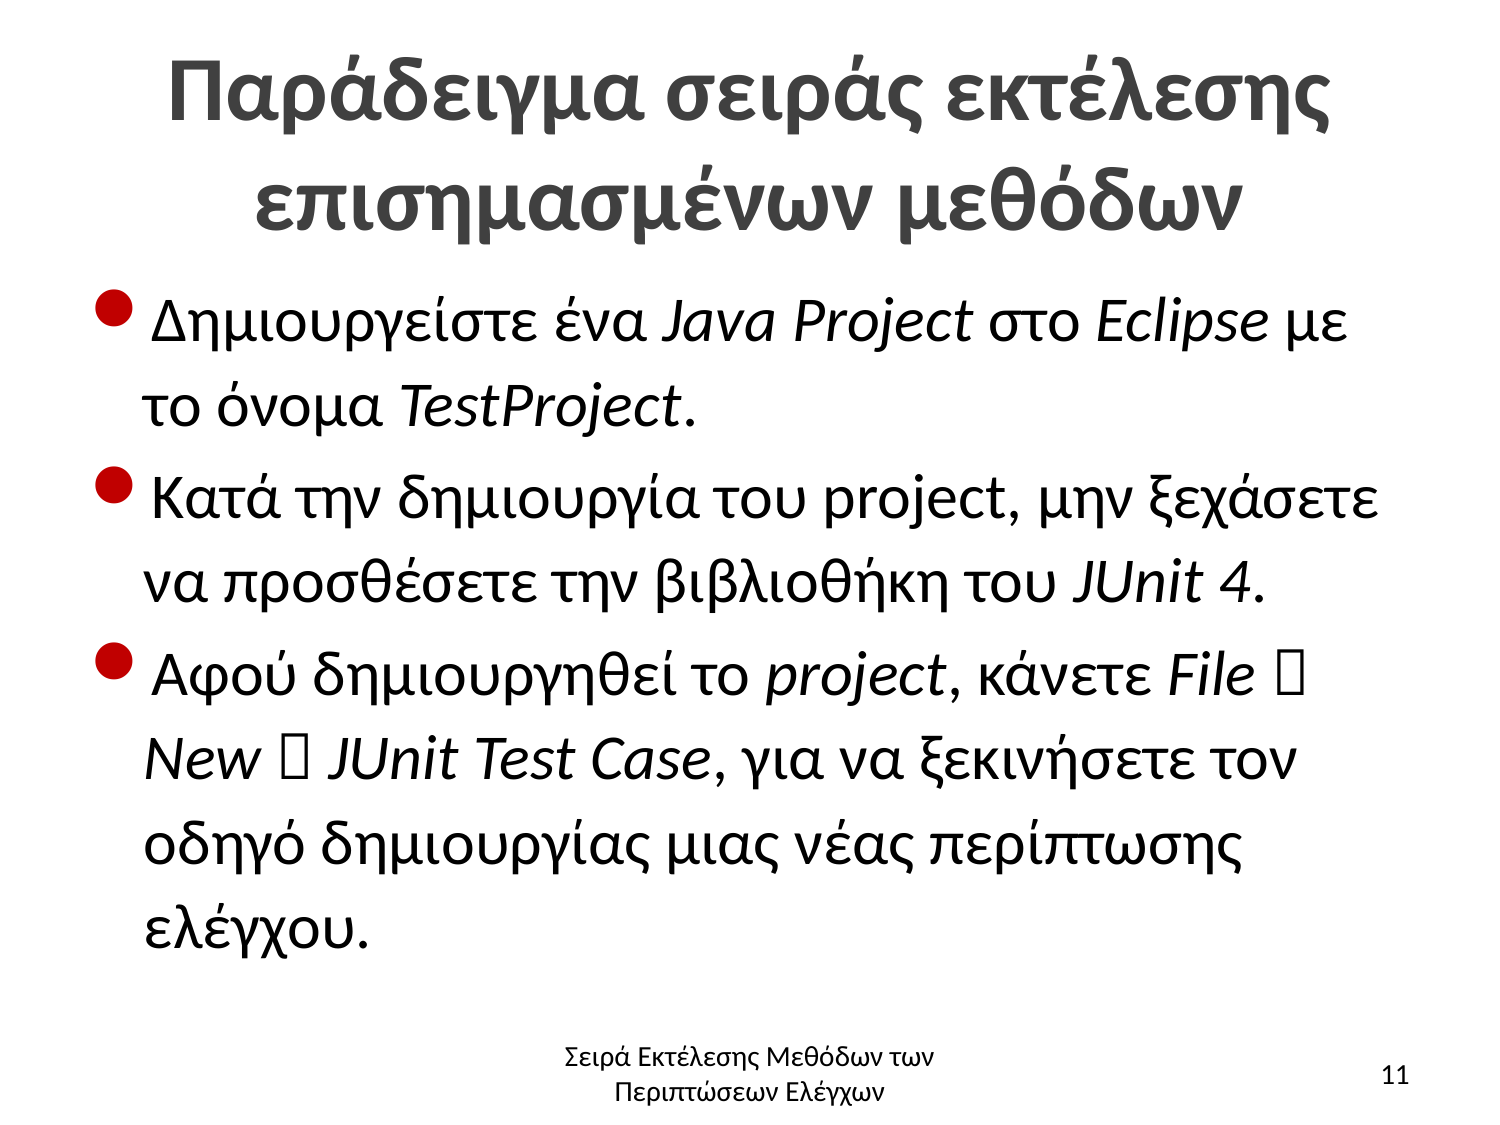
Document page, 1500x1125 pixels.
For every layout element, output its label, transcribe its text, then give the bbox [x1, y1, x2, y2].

list Δημιουργείστε ένα Java Project στο Eclipse με το όνομα TestProject. Κατά την δημιουργία του project, μην ξεχάσετε να προσθέσετε την βιβλιοθήκη του JUnit 4. Αφού δημιουργηθεί το project, κάνετε File  New  JUnit Test Case, για να ξεκινήσετε τον οδηγό δημιουργίας μιας νέας περίπτωσης ελέγχου. [75, 262, 1425, 1025]
footer Σειρά Εκτέλεσης Μεθόδων των Περιπτώσεων Ελέγχων [512, 1042, 988, 1103]
slide_number 11 [1074, 1042, 1425, 1103]
title Παράδειγμα σειράς εκτέλεσης επισημασμένων μεθόδων [75, 45, 1425, 233]
